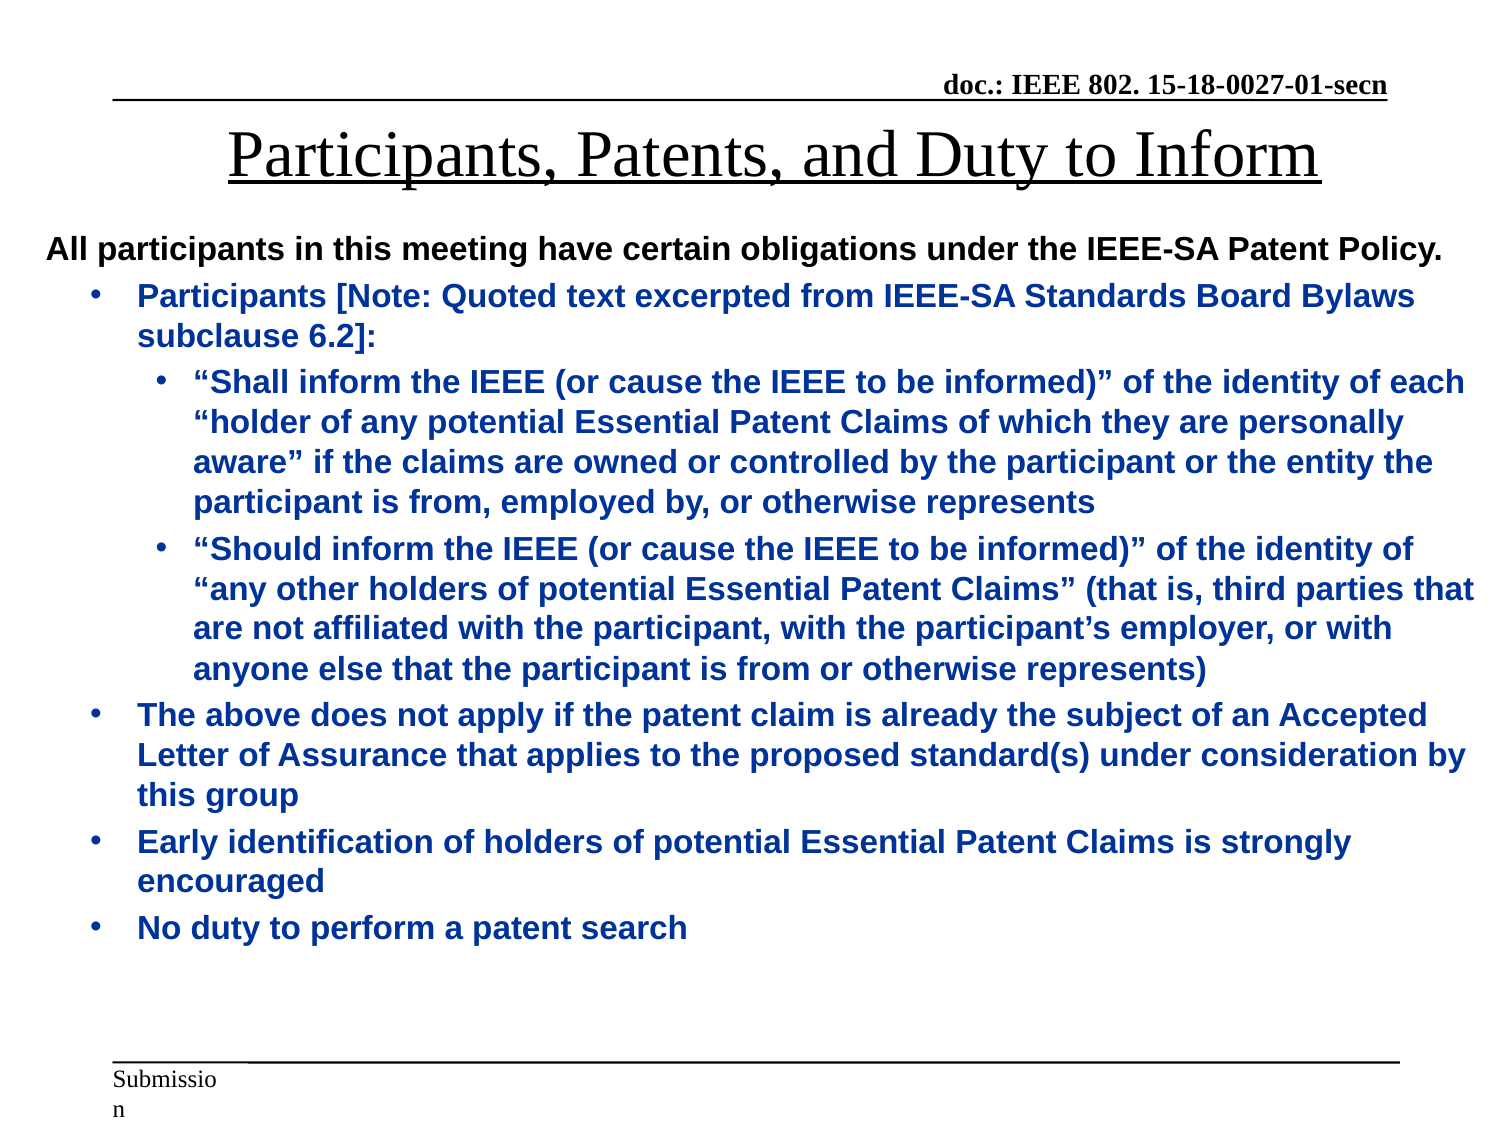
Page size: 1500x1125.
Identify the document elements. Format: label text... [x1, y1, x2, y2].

title Participants, Patents, and Duty to Inform [50, 80, 1500, 219]
list All participants in this meeting have certain obligations under the IEEE-SA Patent Policy. Participants [Note: Quoted text excerpted from IEEE-SA Standards Board Bylaws subclause 6.2]: “Shall inform the IEEE (or cause the IEEE to be informed)” of the identity of each “holder of any potential Essential Patent Claims of which they are personally aware” if the claims are owned or controlled by the participant or the entity the participant is from, employed by, or otherwise represents “Should inform the IEEE (or cause the IEEE to be informed)” of the identity of “any other holders of potential Essential Patent Claims” (that is, third parties that are not affiliated with the participant, with the participant’s employer, or with anyone else that the participant is from or otherwise represents) The above does not apply if the patent claim is already the subject of an Accepted Letter of Assurance that applies to the proposed standard(s) under consideration by this group Early identification of holders of potential Essential Patent Claims is strongly encouraged No duty to perform a patent search [0, 219, 1500, 1020]
